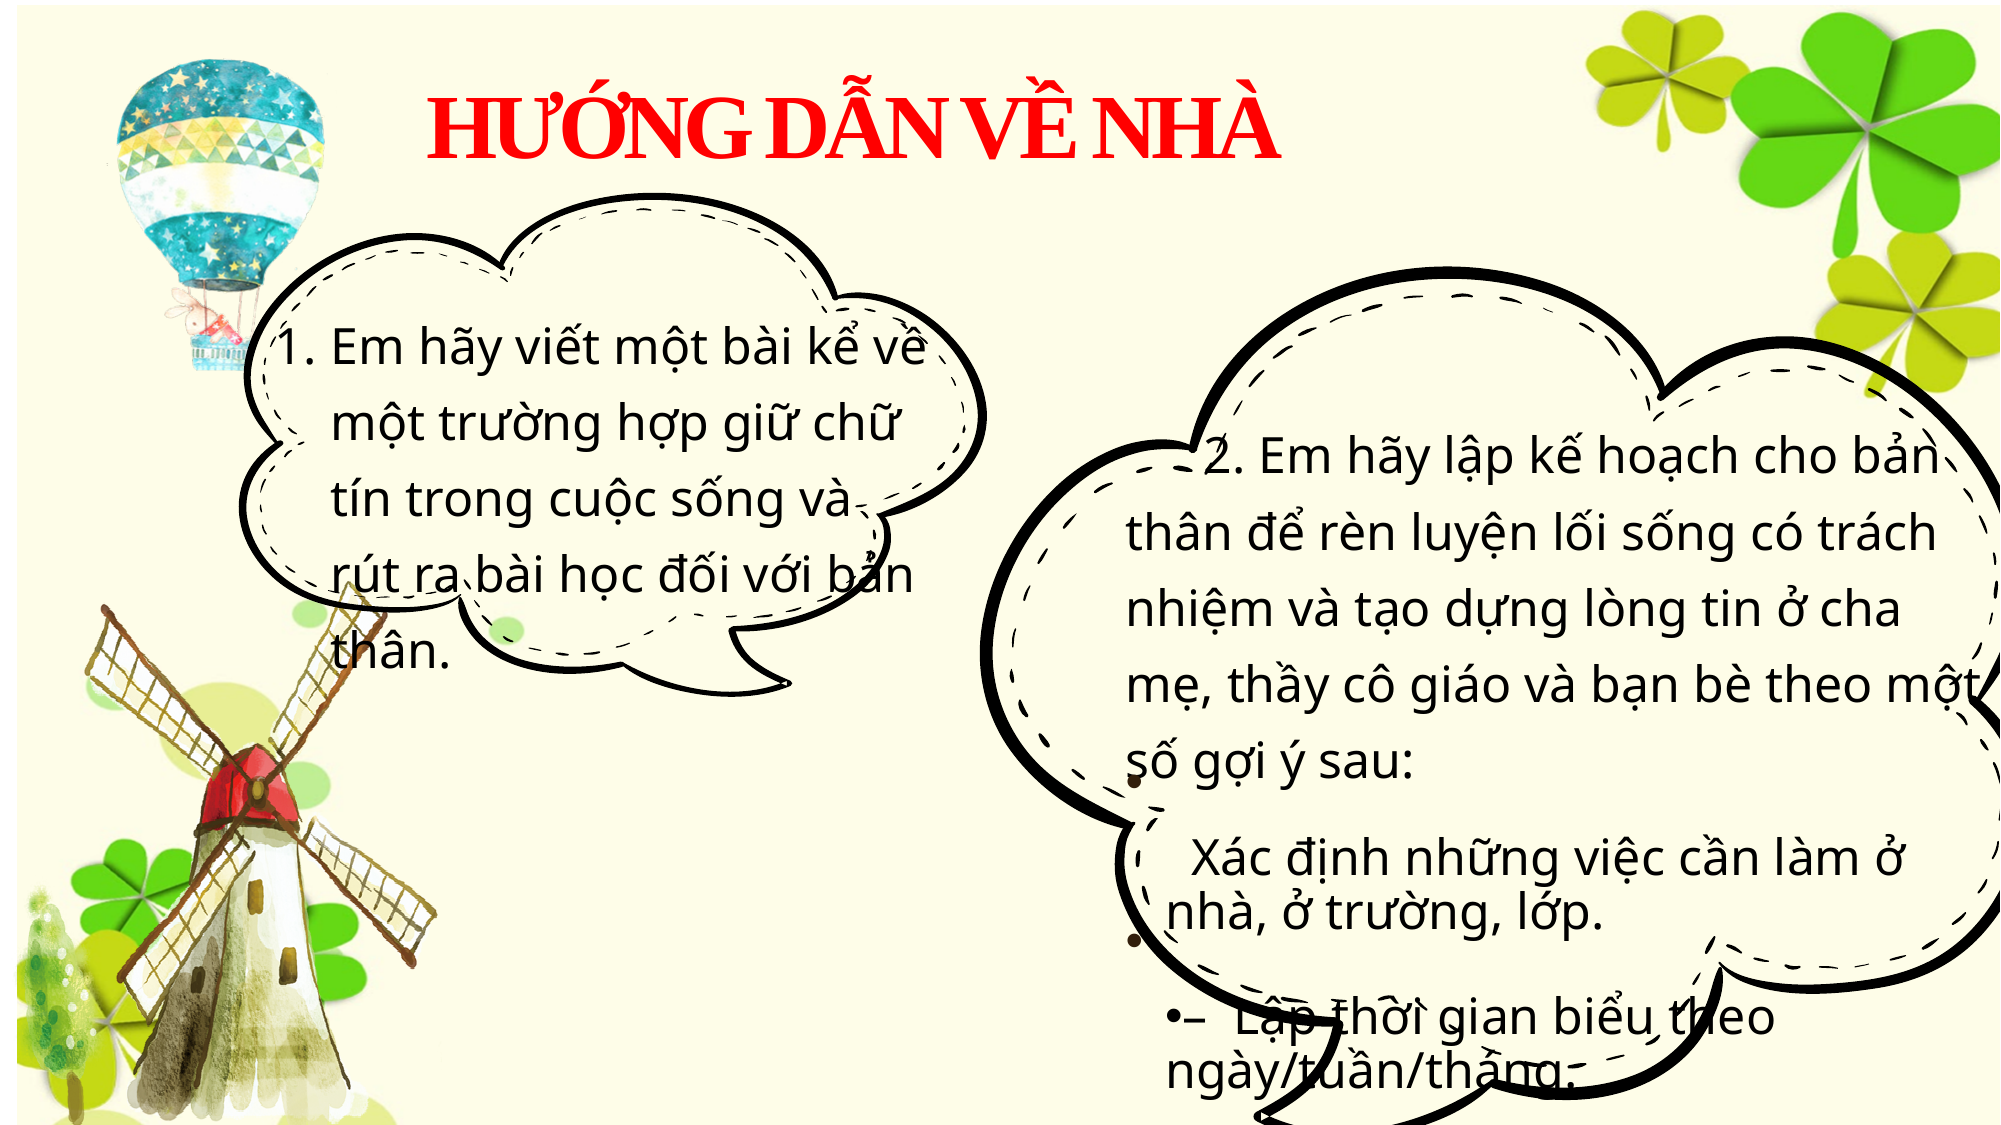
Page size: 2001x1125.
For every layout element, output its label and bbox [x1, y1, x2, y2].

text_box [223, 190, 990, 704]
picture [0, 5, 2000, 1125]
text_box [975, 262, 2000, 1125]
